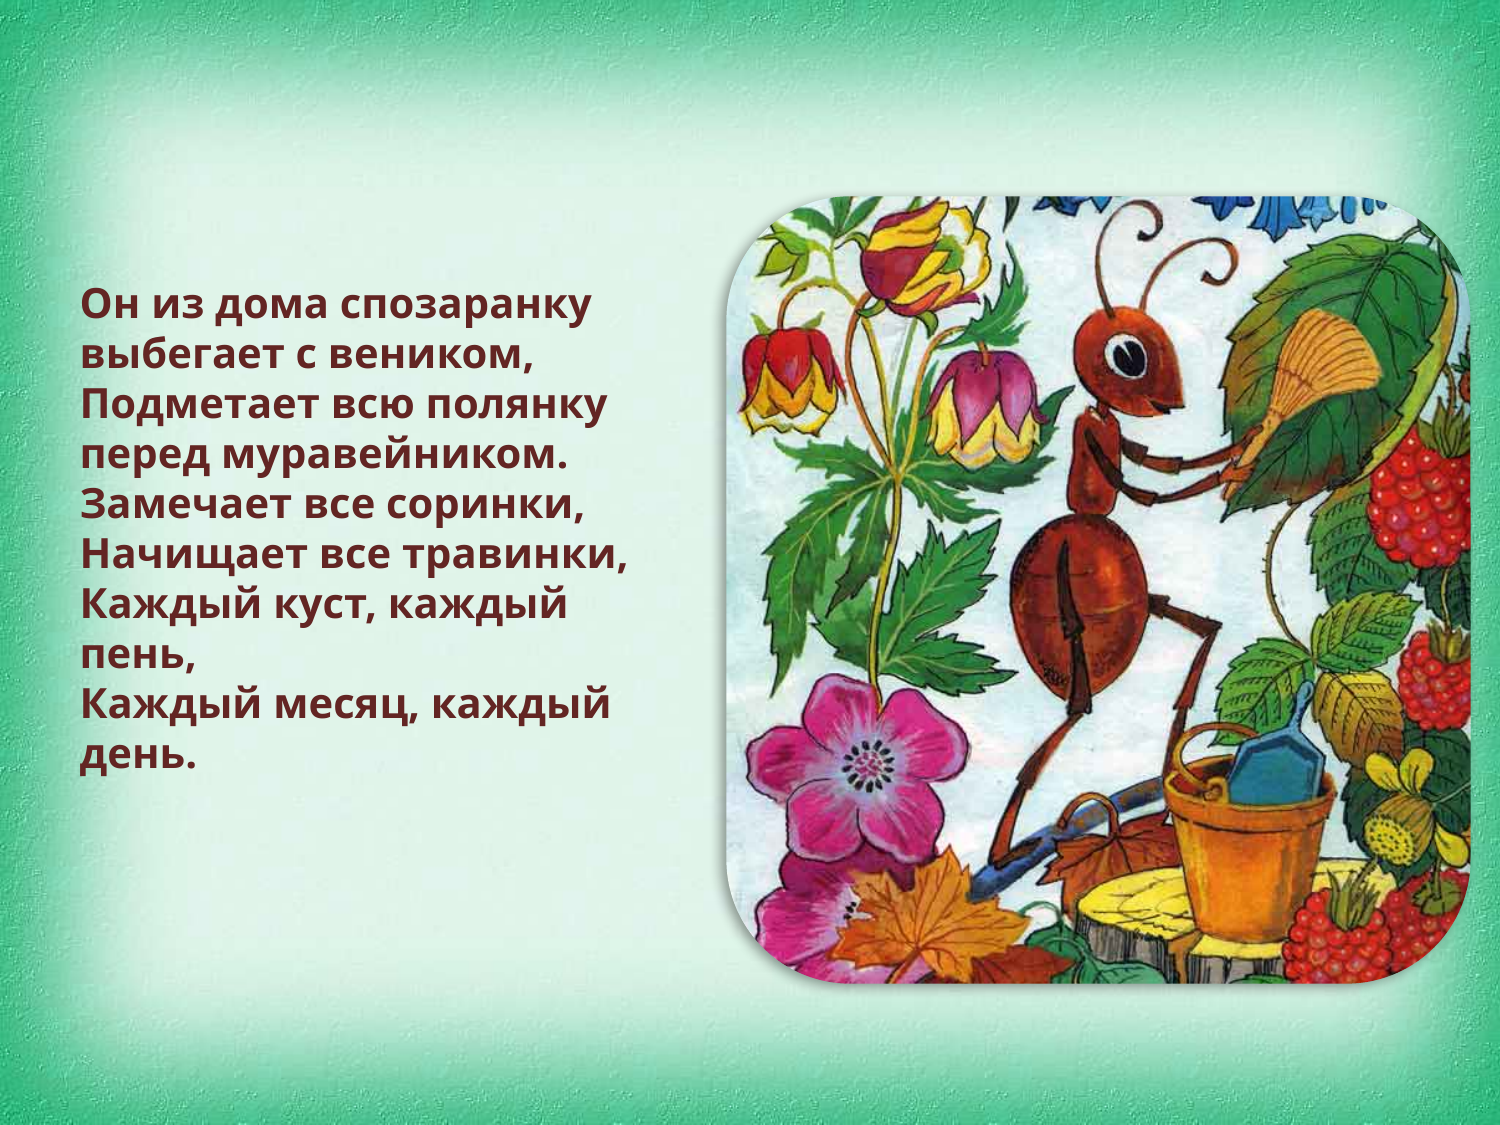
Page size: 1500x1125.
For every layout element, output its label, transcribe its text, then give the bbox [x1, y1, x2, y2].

picture [0, 0, 1500, 1125]
text_box Он из дома спозаранку выбегает с веником, Подметает всю полянку перед муравейником. Замечает все соринки, Начищает все травинки, Каждый куст, каждый пень, Каждый месяц, каждый день. [64, 269, 691, 785]
